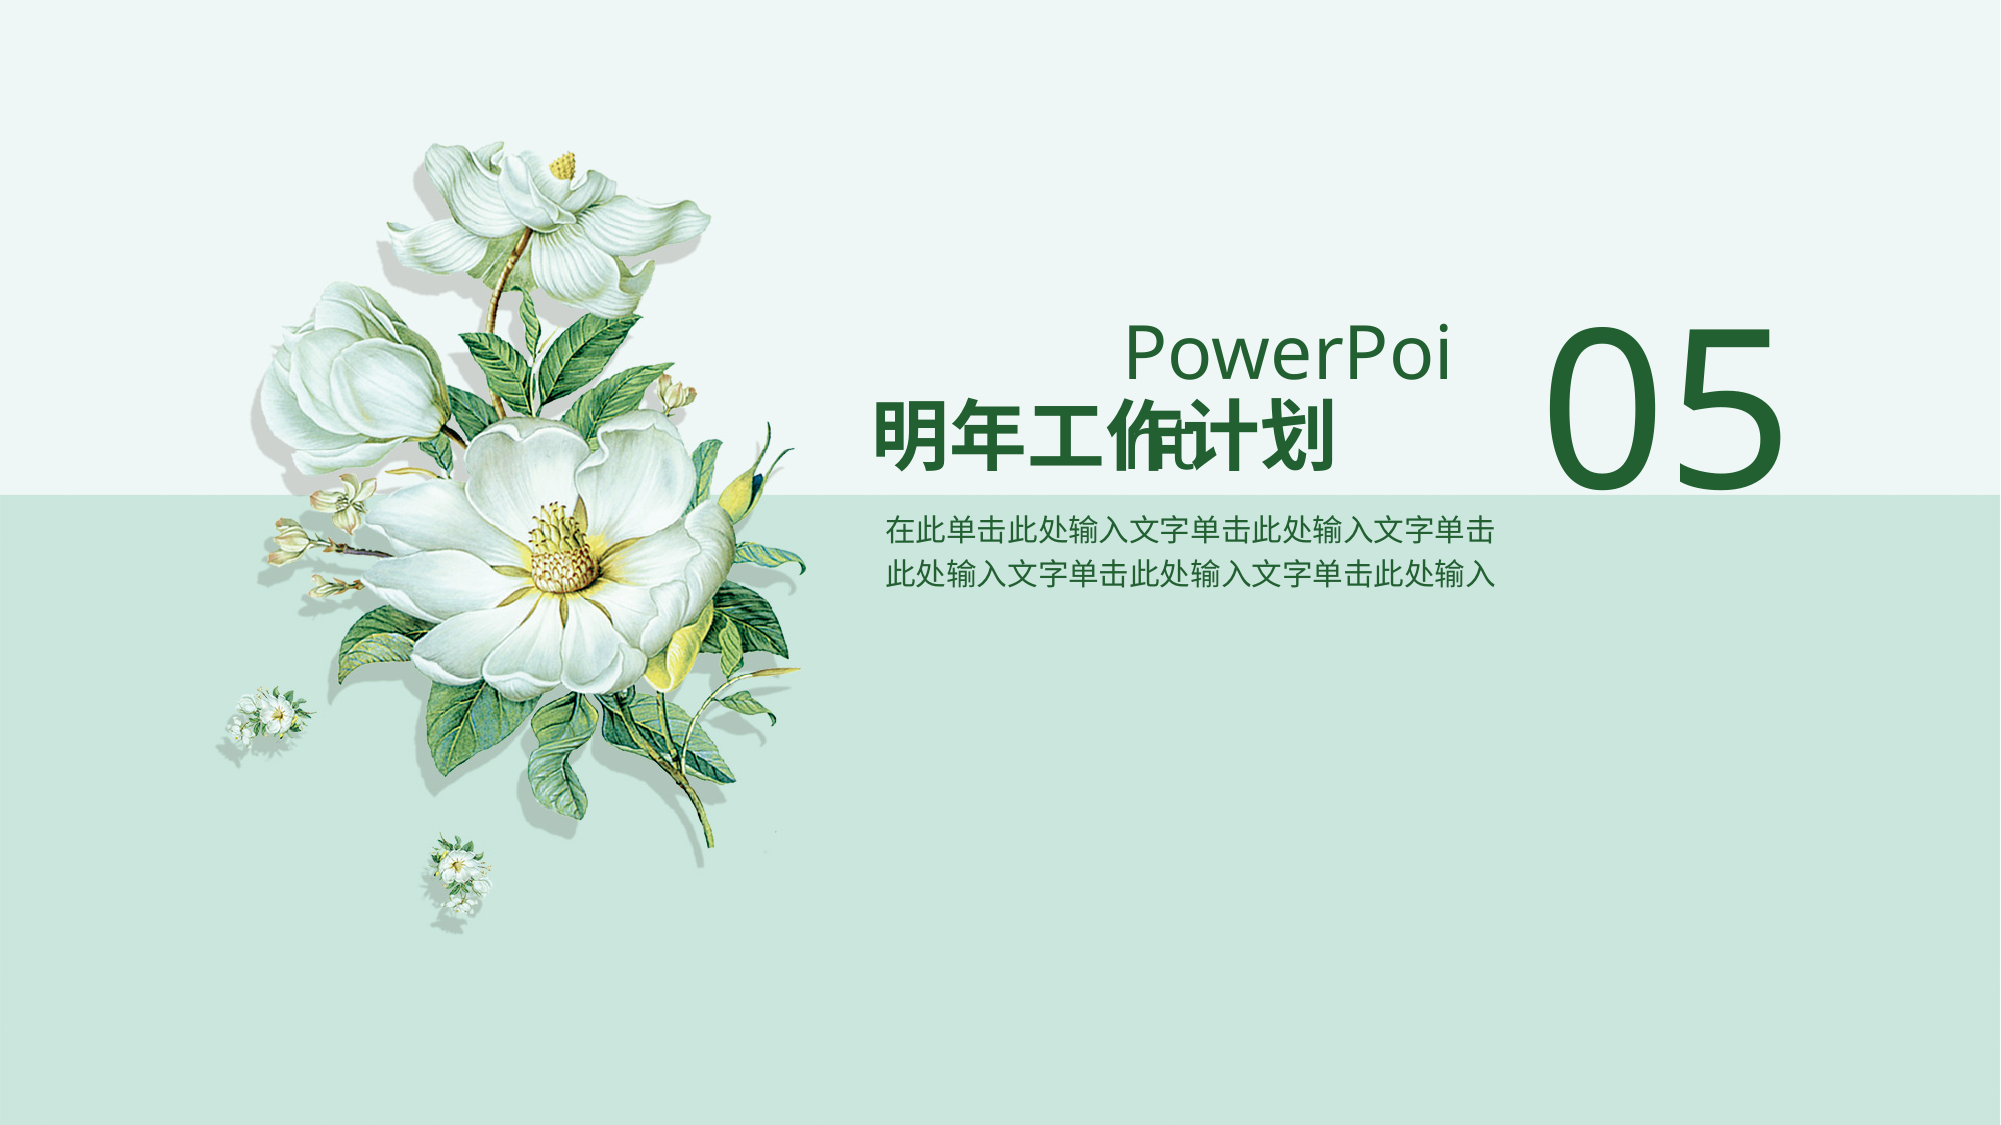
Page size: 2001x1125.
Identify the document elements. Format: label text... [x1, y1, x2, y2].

picture [0, 0, 2001, 1125]
text_box 05 [1518, 255, 1855, 544]
text_box PowerPoint [1101, 293, 1519, 495]
text_box 明年工作计划 [851, 377, 1101, 491]
text_box 在此单击此处输入文字单击此处输入文字单击此处输入文字单击此处输入文字单击此处输入 [848, 496, 1511, 599]
